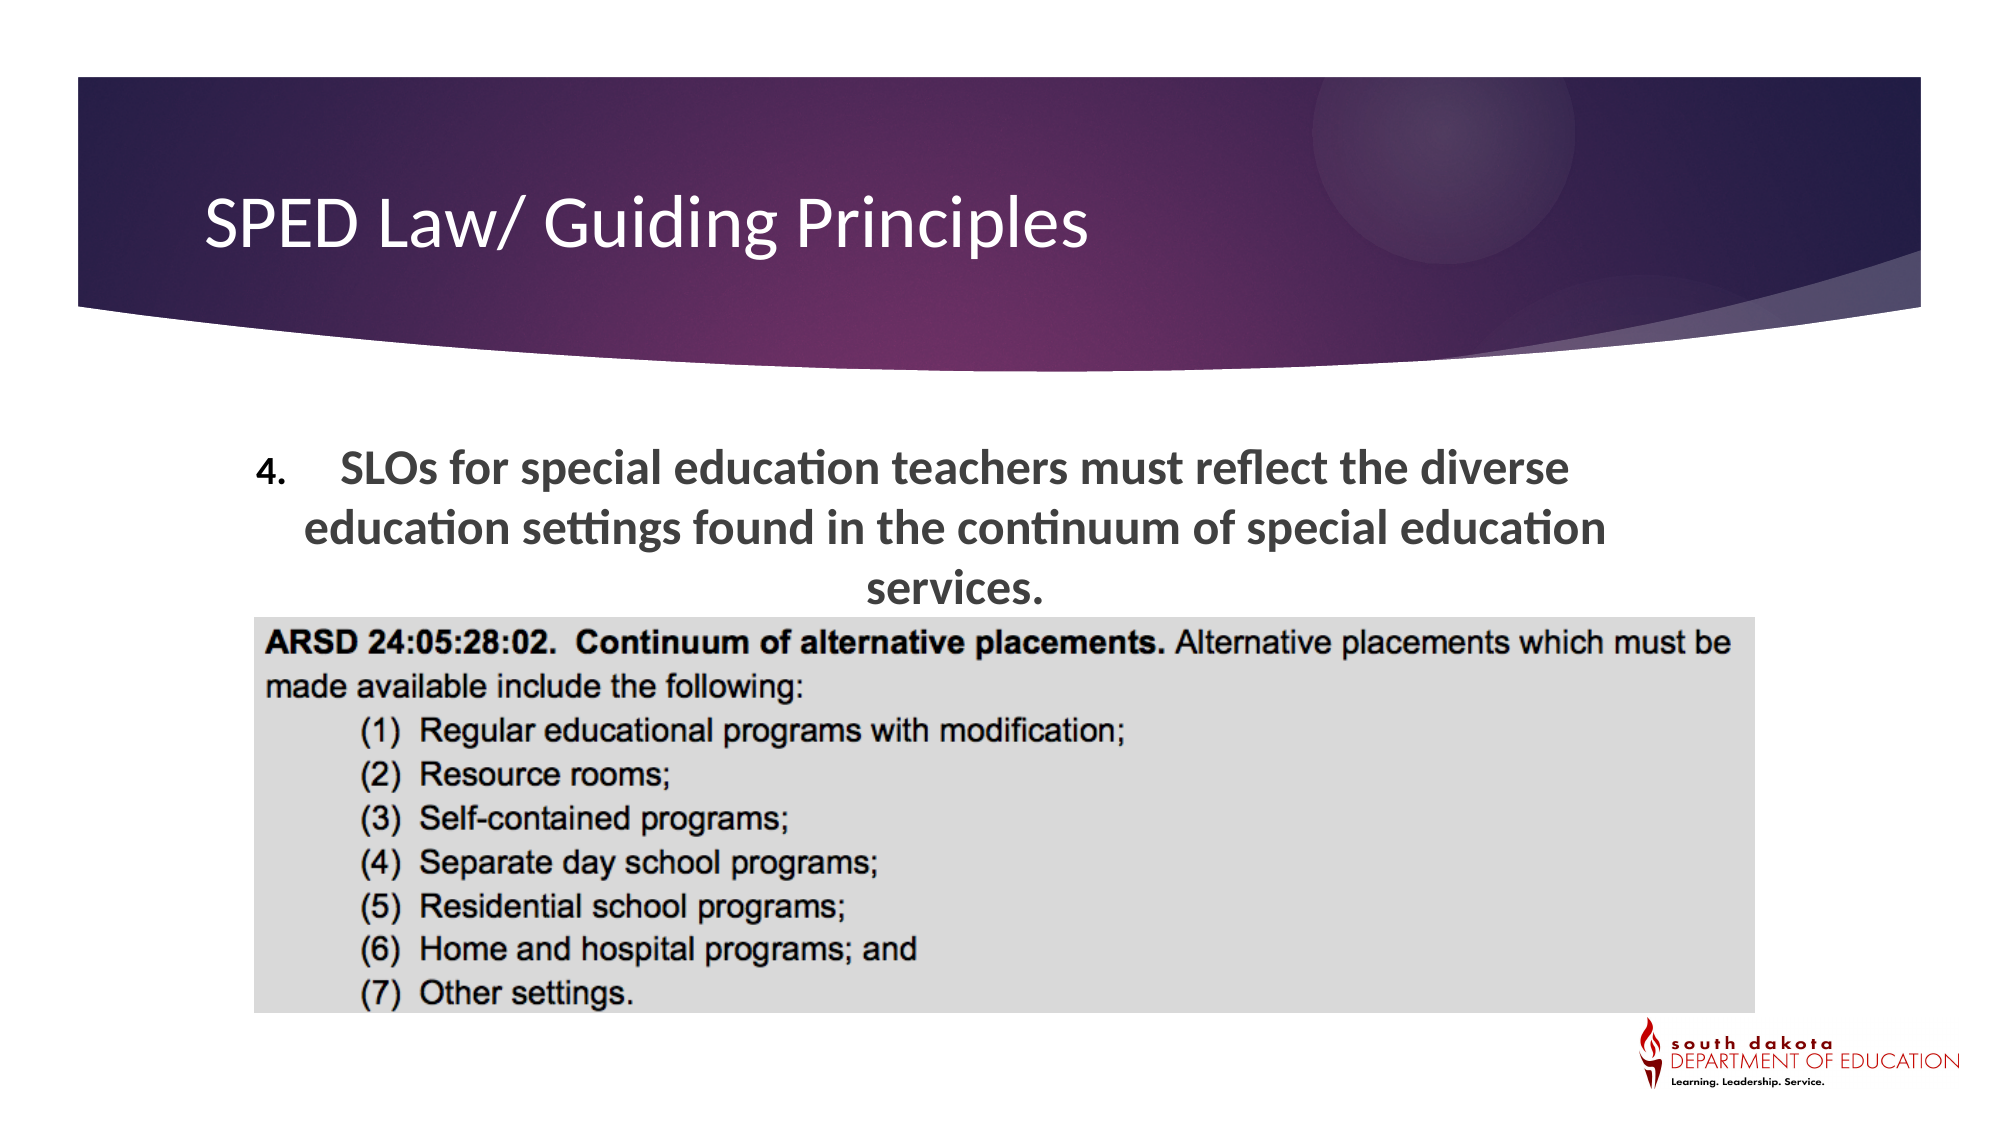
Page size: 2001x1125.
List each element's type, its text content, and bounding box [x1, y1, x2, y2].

picture [1639, 1017, 1959, 1089]
list SLOs for special education teachers must reflect the diverse education settings found in the continuum of special education services. [189, 427, 1638, 988]
picture [254, 617, 1755, 1014]
title SPED Law/ Guiding Principles [189, 159, 1820, 276]
